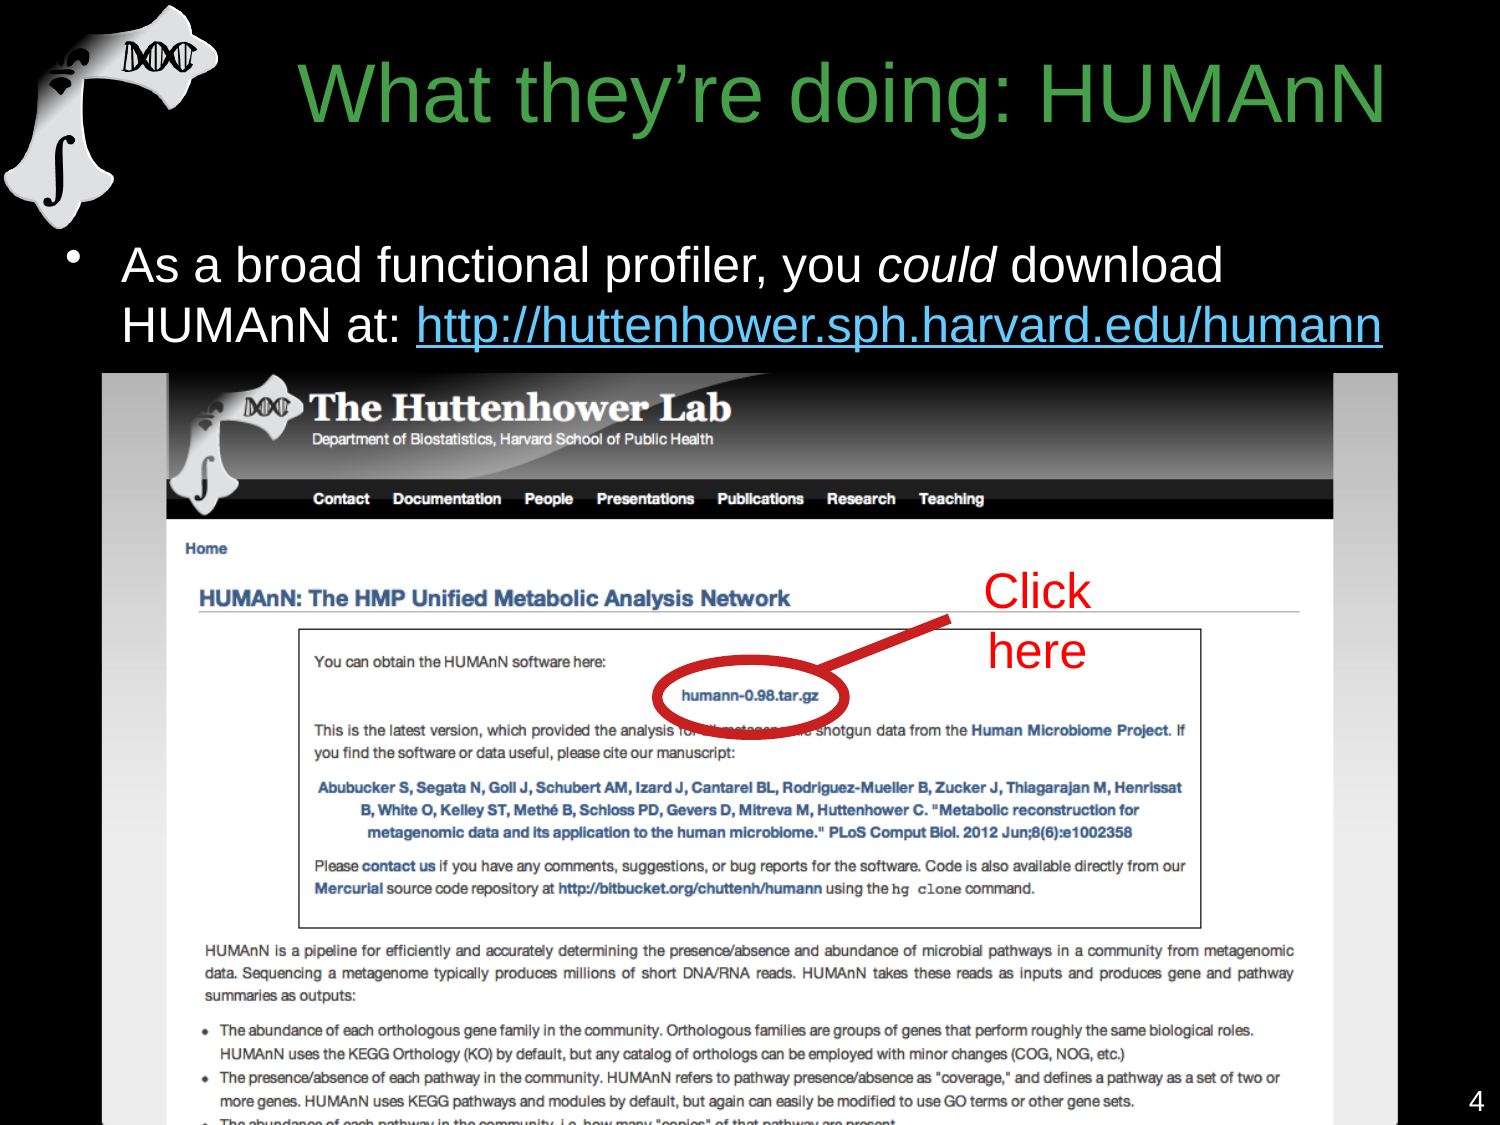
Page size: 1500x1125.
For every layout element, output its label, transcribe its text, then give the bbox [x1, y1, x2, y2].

list As a broad functional profiler, you could download HUMAnN at: http://huttenhower.sph.harvard.edu/humann [49, 224, 1463, 371]
slide_number 4 [1473, 1074, 1500, 1125]
picture [2, 3, 218, 229]
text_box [816, 619, 950, 672]
title What they’re doing: HUMAnN [206, 0, 1482, 184]
picture [30, 373, 1469, 1125]
